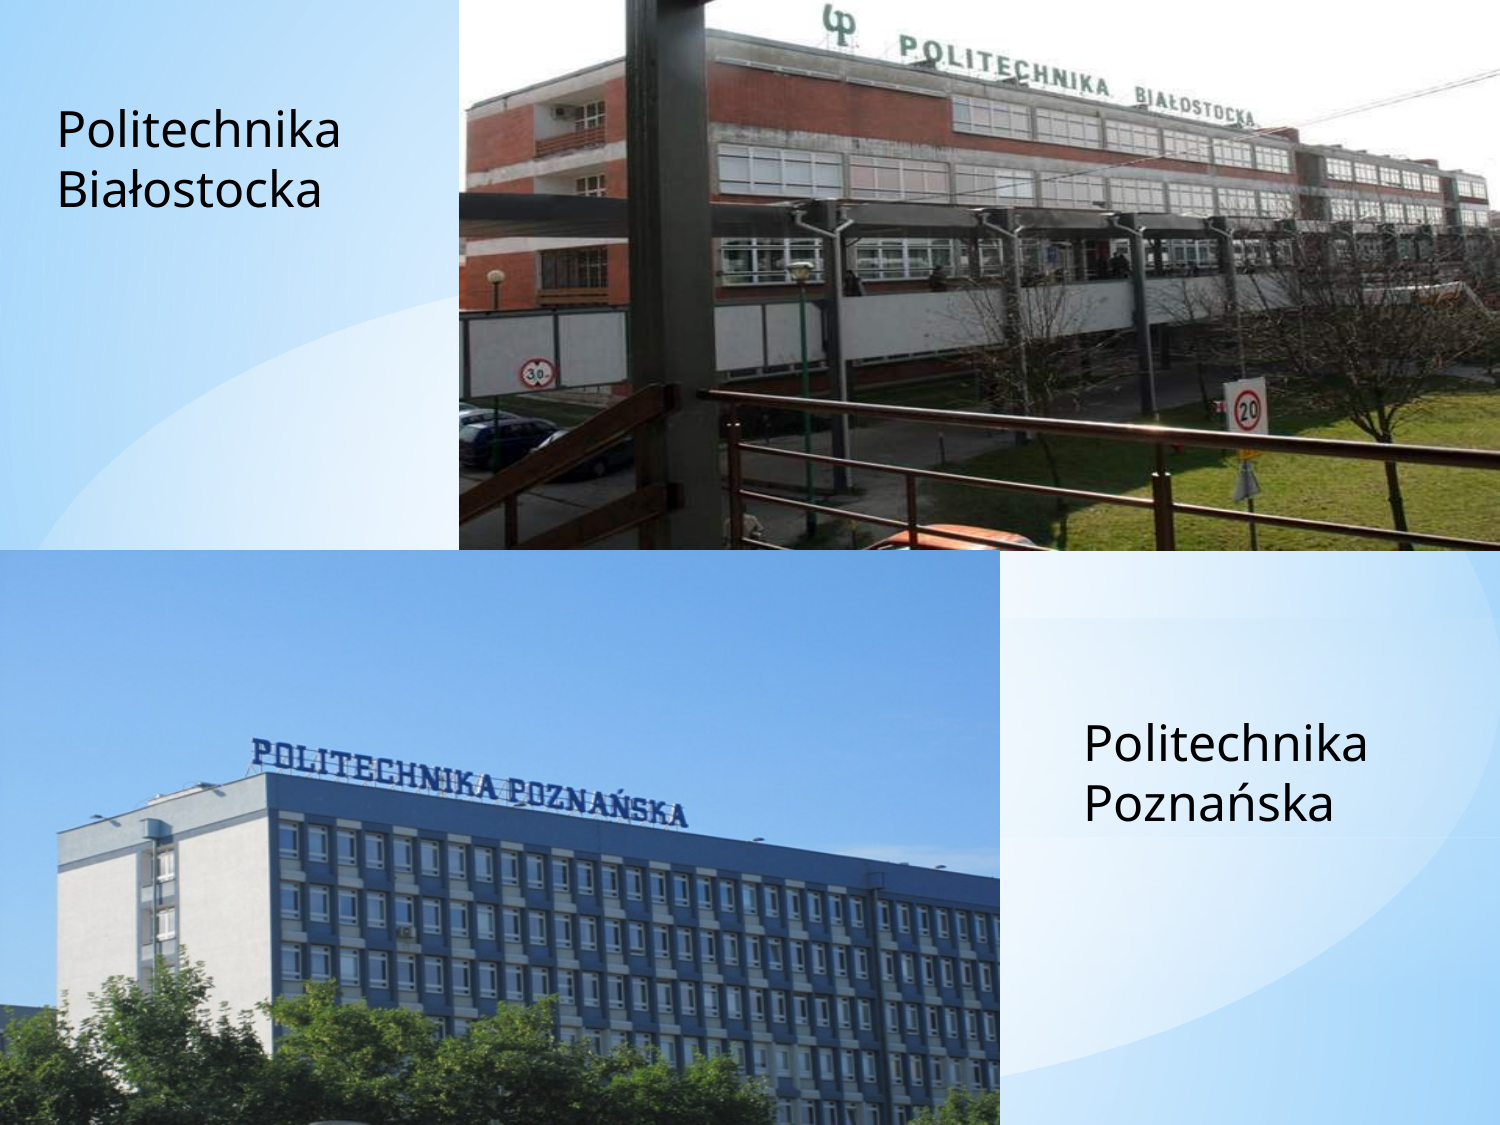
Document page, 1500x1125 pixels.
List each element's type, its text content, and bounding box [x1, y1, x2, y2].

picture [0, 0, 1500, 1125]
text_box Politechnika Białostocka [41, 89, 420, 225]
text_box Politechnika Poznańska [1068, 704, 1483, 839]
